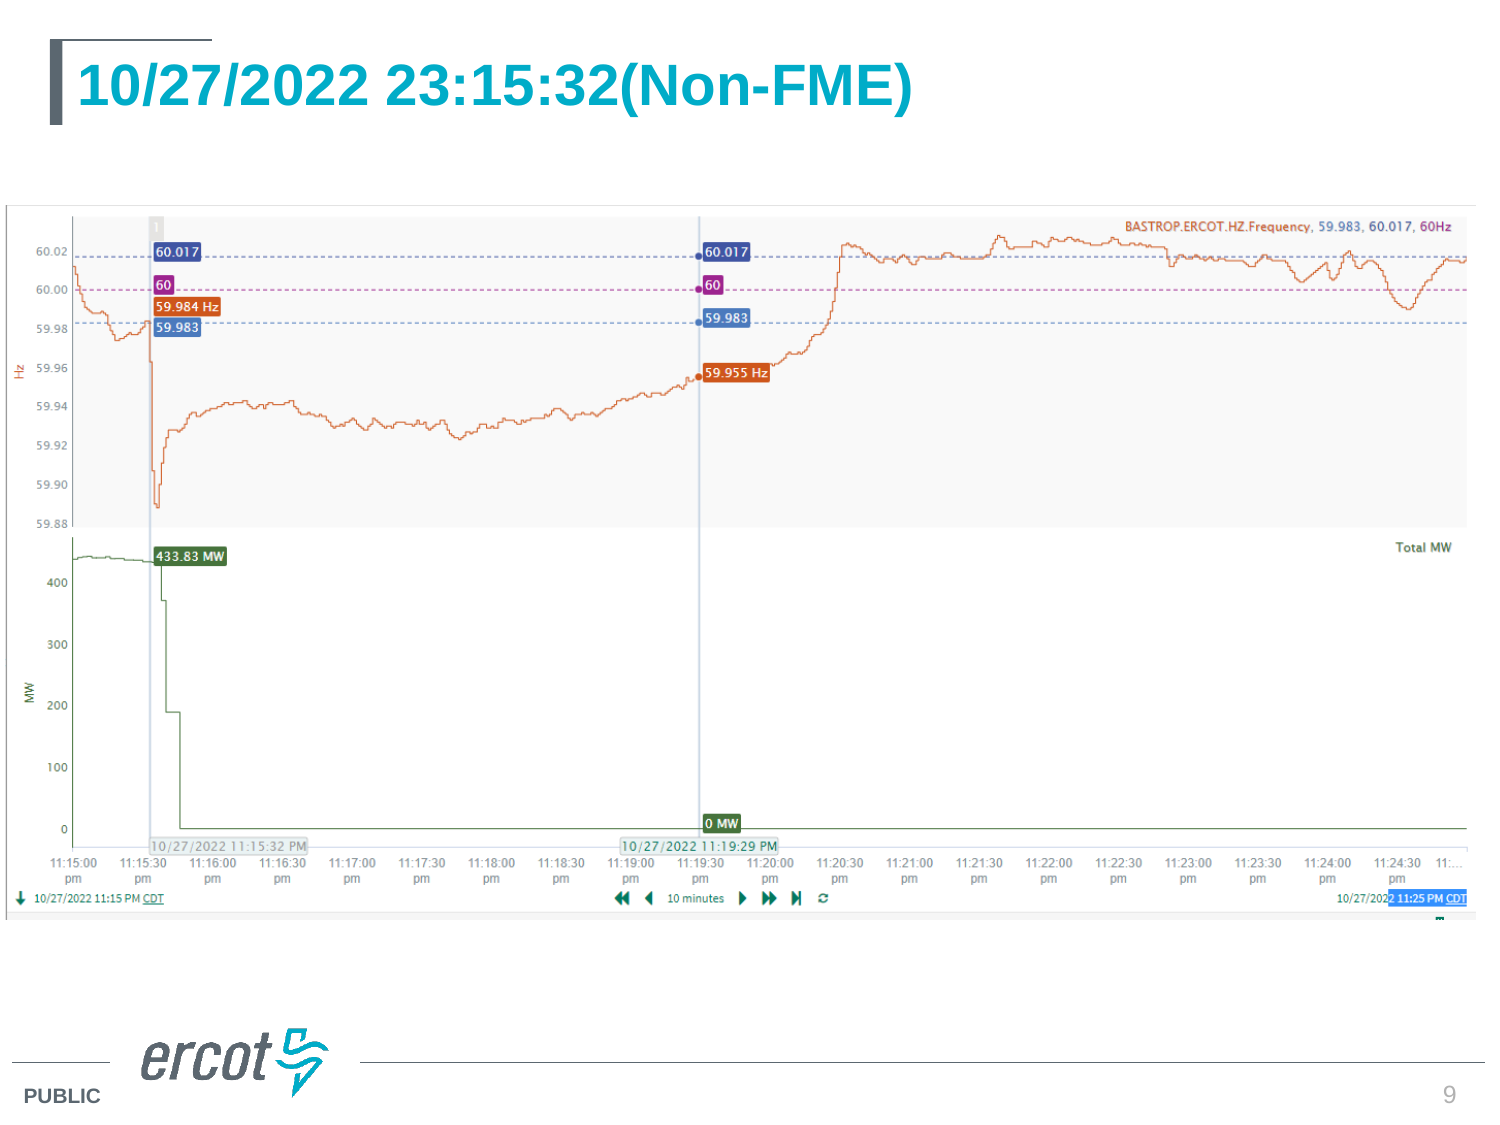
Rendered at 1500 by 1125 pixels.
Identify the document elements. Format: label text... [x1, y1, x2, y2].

picture [137, 1024, 332, 1100]
picture [5, 204, 1476, 921]
title 10/27/2022 23:15:32(Non-FME) [62, 39, 1450, 125]
slide_number 9 [1412, 1076, 1488, 1112]
